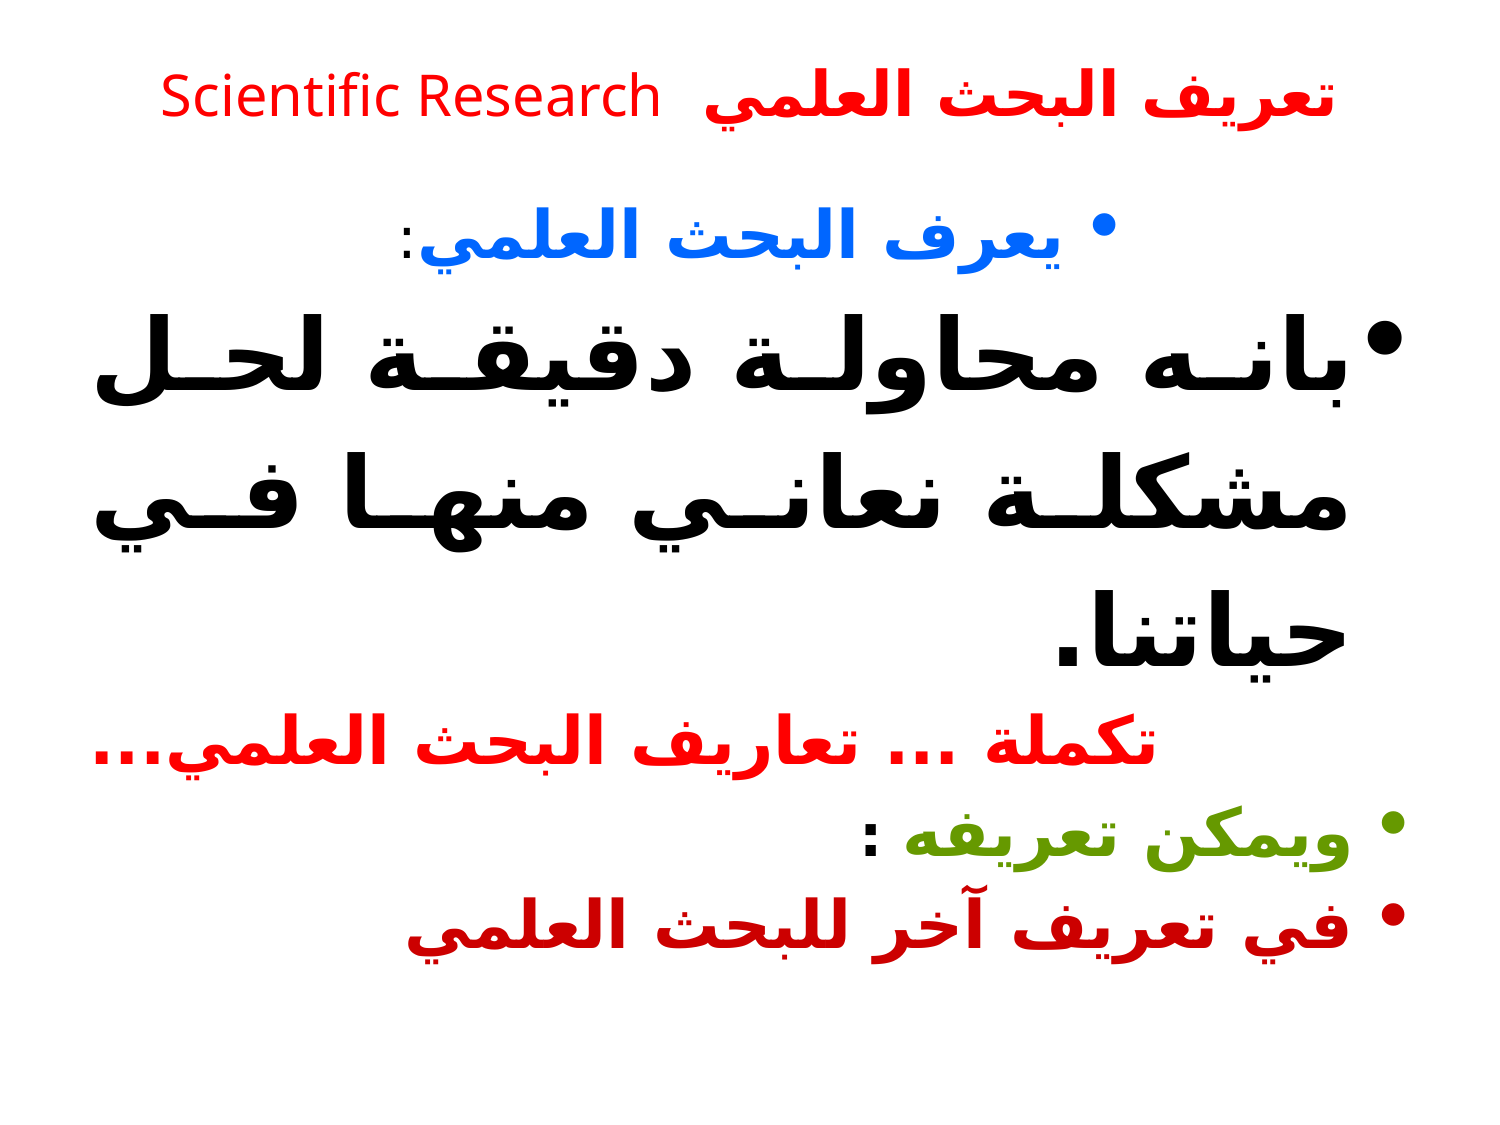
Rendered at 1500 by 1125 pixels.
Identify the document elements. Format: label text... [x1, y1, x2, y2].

title تعريف البحث العلمي Scientific Research [75, 45, 1425, 138]
list يعرف البحث العلمي: بانه محاولة دقيقة لحل مشكلة نعاني منها في حياتنا. تكملة ... تعاريف البحث العلمي... ويمكن تعريفه : في تعريف آخر للبحث العلمي [75, 172, 1425, 1083]
